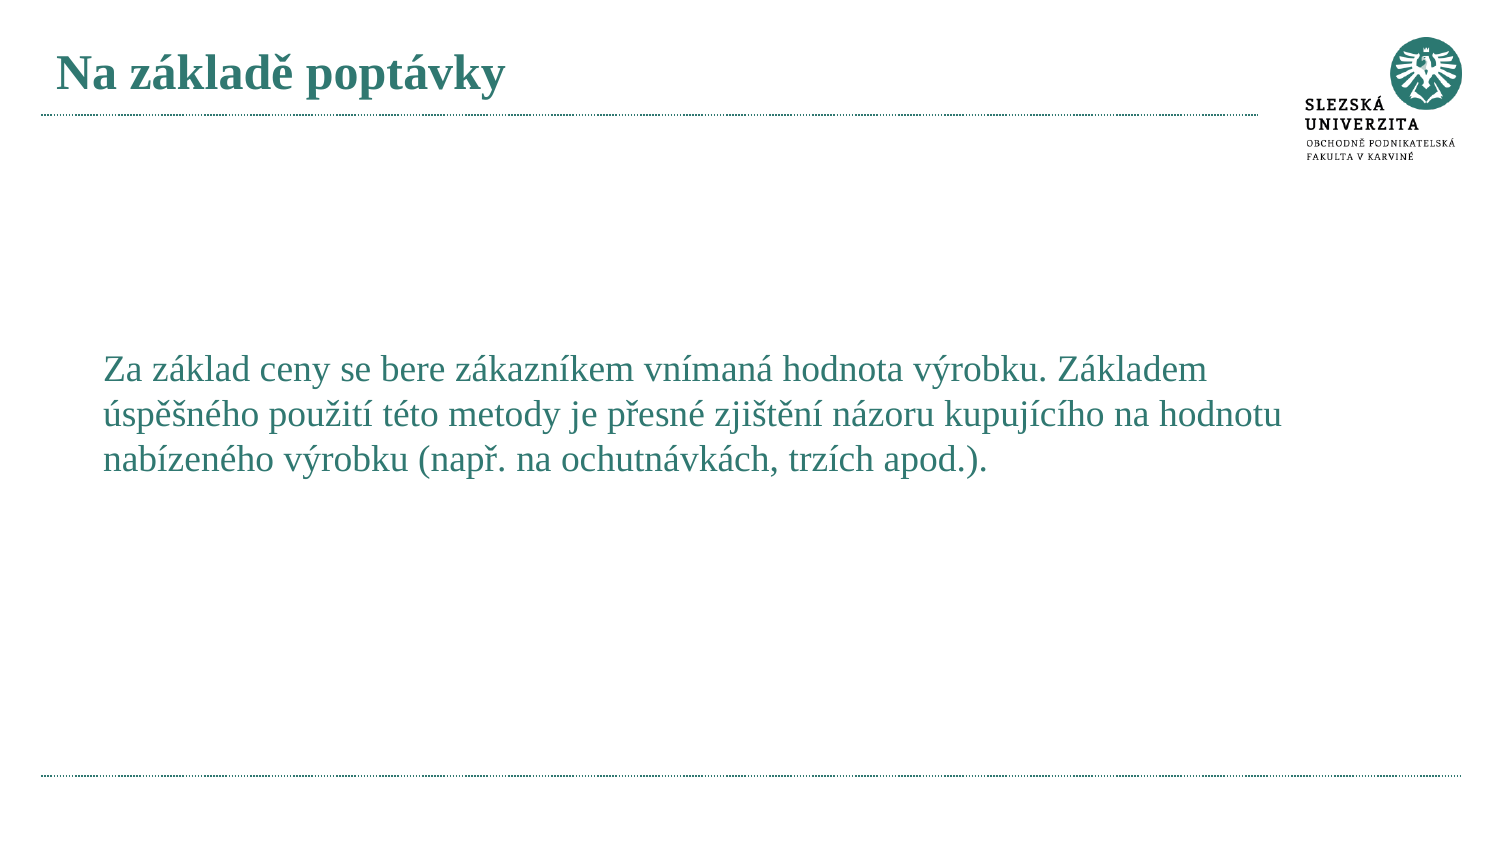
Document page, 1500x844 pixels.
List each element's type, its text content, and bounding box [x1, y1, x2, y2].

title Na základě poptávky [41, 32, 786, 116]
text_box Za základ ceny se bere zákazníkem vnímaná hodnota výrobku. Základem úspěšného použití této metody je přesné zjištění názoru kupujícího na hodnotu nabízeného výrobku (např. na ochutnávkách, trzích apod.). [88, 337, 1306, 487]
picture [1305, 37, 1462, 160]
